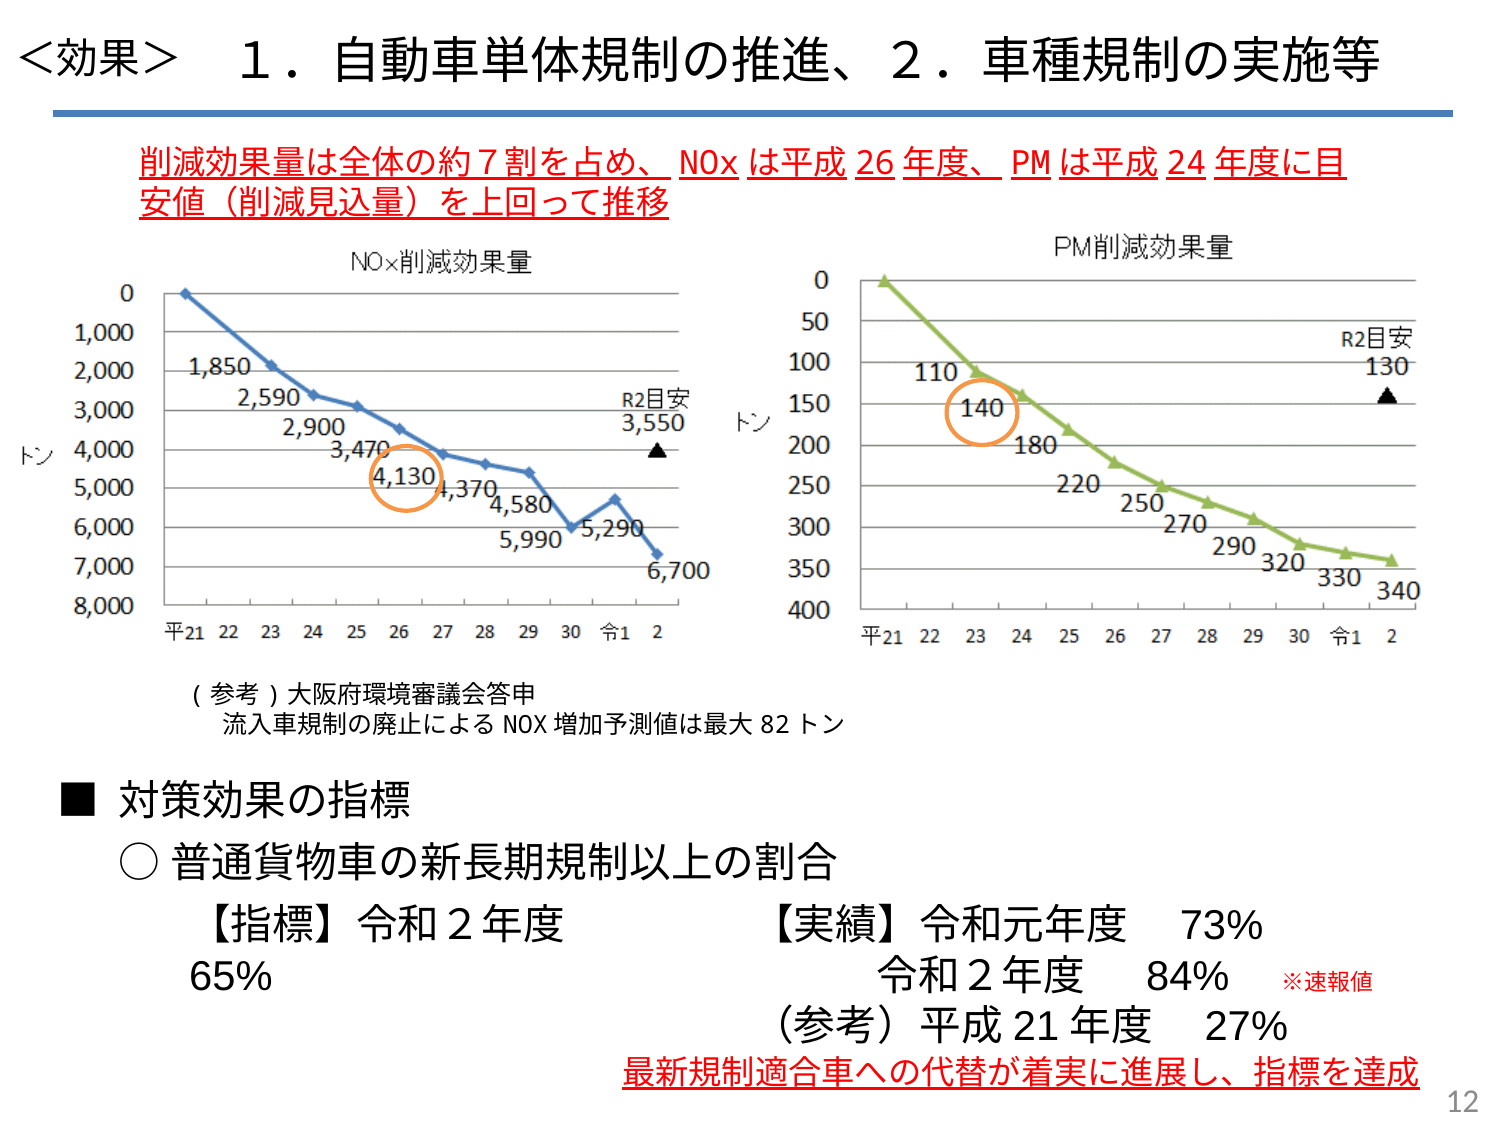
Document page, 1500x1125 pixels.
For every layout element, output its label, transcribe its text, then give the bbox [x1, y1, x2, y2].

text_box 削減効果量は全体の約７割を占め、NOxは平成26年度、PMは平成24年度に目安値（削減見込量）を上回って推移 [124, 133, 1379, 229]
text_box (参考)大阪府環境審議会答申 流入車規制の廃止によるNOX増加予測値は最大82トン [174, 680, 895, 747]
text_box １．自動車単体規制の推進、２．車種規制の実施等 [216, 20, 1500, 96]
text_box 【実績】令和元年度 73% 令和２年度 84% ※速報値 （参考）平成21年度 27% [737, 891, 1494, 1056]
text_box ■ 対策効果の指標 [43, 766, 504, 832]
text_box 【指標】令和２年度 65% [174, 890, 667, 1006]
picture [12, 225, 1452, 680]
text_box ○普通貨物車の新長期規制以上の割合 [103, 828, 915, 893]
text_box 最新規制適合車への代替が着実に進展し、指標を達成 [607, 1043, 1447, 1099]
slide_number 11 [1409, 1069, 1495, 1125]
text_box ＜効果＞ [0, 24, 216, 90]
